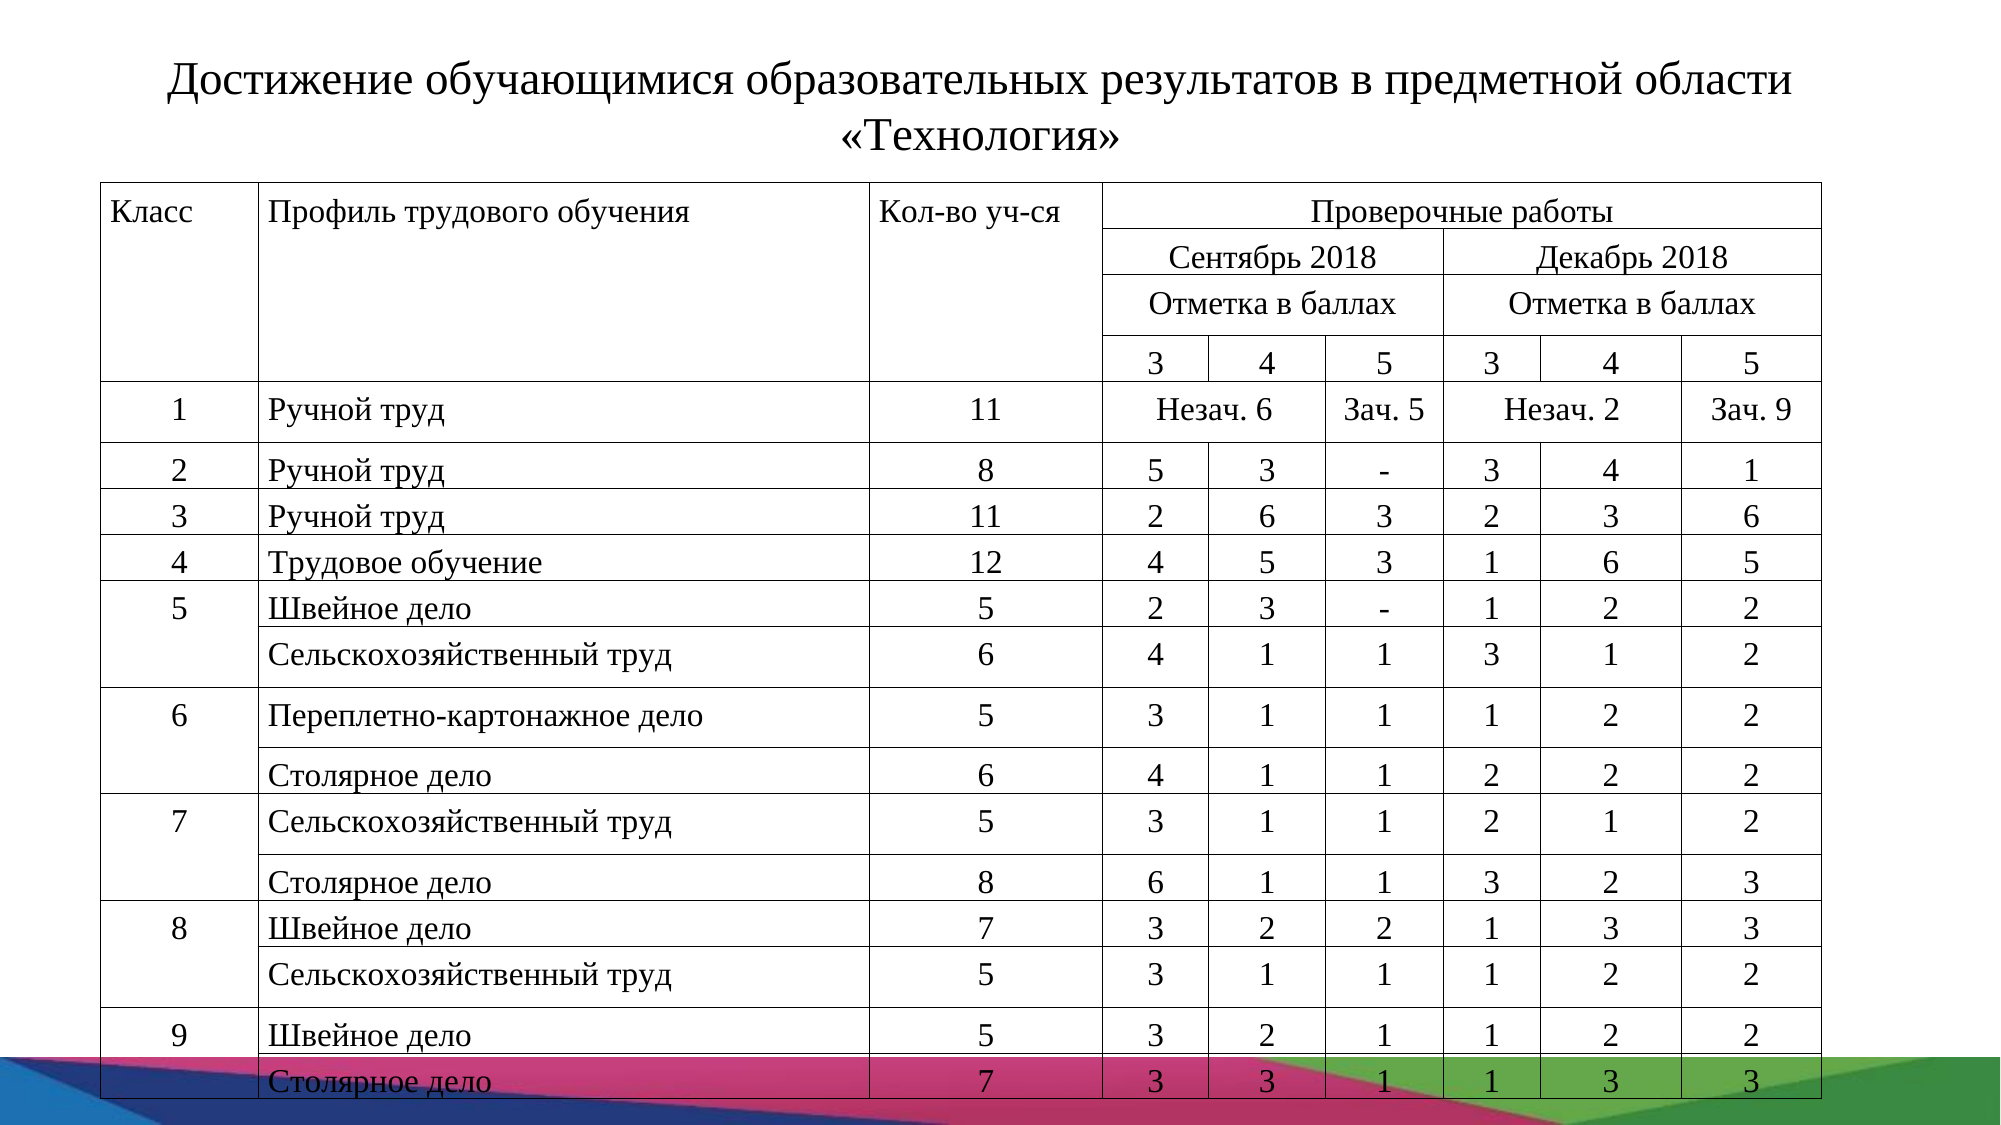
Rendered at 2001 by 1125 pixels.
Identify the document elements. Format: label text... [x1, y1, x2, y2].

table_cell Сельскохозяйственный труд [259, 887, 869, 947]
table_cell 3 [1103, 769, 1208, 828]
table_cell 3 [1326, 593, 1443, 650]
table_cell 2 [1541, 829, 1681, 886]
table_cell 1 [1444, 1005, 1540, 1057]
table_cell 3 [1682, 1005, 1821, 1057]
table_cell 2 [1103, 535, 1208, 592]
table_cell 6 [1682, 535, 1821, 592]
table_cell 5 [870, 651, 1102, 707]
table_cell 11 [870, 417, 1102, 477]
table_cell Переплетно-картонажное дело [259, 769, 869, 828]
table_cell 11 [870, 535, 1102, 592]
table_cell 5 [1209, 593, 1325, 650]
table_cell 3 [101, 535, 258, 592]
table_cell - [1326, 651, 1443, 707]
table_cell 5 [1103, 478, 1208, 534]
table_cell 3 [1103, 359, 1208, 416]
table_cell 1 [1209, 769, 1325, 828]
table_cell 1 [1326, 769, 1443, 828]
table_cell Ручной труд [259, 535, 869, 592]
table_cell Сельскохозяйственный труд [259, 708, 869, 768]
table_header Профиль трудового обучения [259, 183, 869, 416]
table_cell 4 [1541, 359, 1681, 416]
table_cell 3 [1444, 948, 1540, 1004]
table_cell Сентябрь 2018 [1103, 241, 1443, 298]
table_cell 6 [1103, 948, 1208, 1004]
table_cell 2 [1541, 948, 1681, 1004]
table_cell 2 [1682, 887, 1821, 947]
table_cell 2 [1682, 829, 1821, 886]
table_cell 5 [870, 887, 1102, 947]
table_cell 4 [101, 593, 258, 650]
table_cell Зач. 9 [1682, 417, 1821, 477]
table_cell 1 [1209, 887, 1325, 947]
table_cell Зач. 5 [1326, 417, 1443, 477]
table_cell 5 [1682, 359, 1821, 416]
table_cell 2 [1541, 651, 1681, 707]
table_cell 3 [1209, 478, 1325, 534]
text_box Достижение обучающимися образовательных результатов в предметной области «Технология» [76, 39, 1885, 169]
table_cell 1 [1541, 708, 1681, 768]
table_cell 2 [1444, 535, 1540, 592]
table_cell 2 [1541, 769, 1681, 828]
table_cell 8 [870, 478, 1102, 534]
table_cell Швейное дело [259, 1005, 869, 1057]
table_cell 8 [101, 1005, 258, 1057]
table_cell 2 [101, 478, 258, 534]
table_cell 1 [1326, 948, 1443, 1004]
table_cell 1 [1326, 887, 1443, 947]
table_cell 6 [1209, 535, 1325, 592]
table_cell 2 [1682, 651, 1821, 707]
table_cell 2 [1682, 769, 1821, 828]
table_cell Декабрь 2018 [1444, 241, 1821, 298]
table_cell 1 [101, 417, 258, 477]
table_header Кол-во уч-ся [870, 183, 1102, 416]
table_cell 5 [1682, 593, 1821, 650]
table_cell 2 [1209, 1005, 1325, 1057]
table_cell 8 [870, 948, 1102, 1004]
table_header Проверочные работы [1103, 183, 1821, 240]
table_cell 3 [1541, 535, 1681, 592]
table_cell 3 [1209, 651, 1325, 707]
table_cell 2 [1682, 708, 1821, 768]
table_cell 6 [1541, 593, 1681, 650]
table_cell 3 [1103, 887, 1208, 947]
table_cell 1 [1209, 829, 1325, 886]
table_cell 3 [1326, 535, 1443, 592]
table_cell 7 [870, 1005, 1102, 1057]
table_cell 3 [1444, 359, 1540, 416]
table_cell 4 [1103, 829, 1208, 886]
picture [0, 1057, 2000, 1125]
table_cell Столярное дело [259, 948, 869, 1004]
table_cell 4 [1209, 359, 1325, 416]
table_cell - [1326, 478, 1443, 534]
table_cell Ручной труд [259, 478, 869, 534]
table_cell 4 [1103, 593, 1208, 650]
table_cell Отметка в баллах [1444, 299, 1821, 358]
table_cell Ручной труд [259, 417, 869, 477]
table_cell 3 [1682, 948, 1821, 1004]
table_cell Трудовое обучение [259, 593, 869, 650]
table_cell 2 [1444, 829, 1540, 886]
table_cell 3 [1103, 1005, 1208, 1057]
table_cell 5 [101, 651, 258, 768]
table_cell 2 [1444, 887, 1540, 947]
table_cell 1 [1444, 593, 1540, 650]
table_cell 1 [1326, 829, 1443, 886]
table_cell 7 [101, 887, 258, 1004]
table_cell 1 [1444, 651, 1540, 707]
table_cell 1 [1682, 478, 1821, 534]
table_cell 1 [1326, 708, 1443, 768]
table_cell 1 [1209, 948, 1325, 1004]
table_cell 4 [1103, 708, 1208, 768]
table_header Класс [101, 183, 258, 416]
table_cell 5 [1326, 359, 1443, 416]
table_cell 3 [1444, 708, 1540, 768]
table_cell 4 [1541, 478, 1681, 534]
table_cell 1 [1209, 708, 1325, 768]
table_cell Столярное дело [259, 829, 869, 886]
table_cell Швейное дело [259, 651, 869, 707]
table_cell Незач. 2 [1444, 417, 1681, 477]
table_cell 2 [1103, 651, 1208, 707]
table_cell Отметка в баллах [1103, 299, 1443, 358]
table_cell 6 [870, 708, 1102, 768]
table_cell 3 [1541, 1005, 1681, 1057]
table_cell 6 [870, 829, 1102, 886]
table_cell 12 [870, 593, 1102, 650]
table_cell 3 [1444, 478, 1540, 534]
table_cell 6 [101, 769, 258, 886]
table_cell Незач. 6 [1103, 417, 1325, 477]
table_cell 1 [1541, 887, 1681, 947]
table_cell 1 [1444, 769, 1540, 828]
table_cell 2 [1326, 1005, 1443, 1057]
table_cell 5 [870, 769, 1102, 828]
